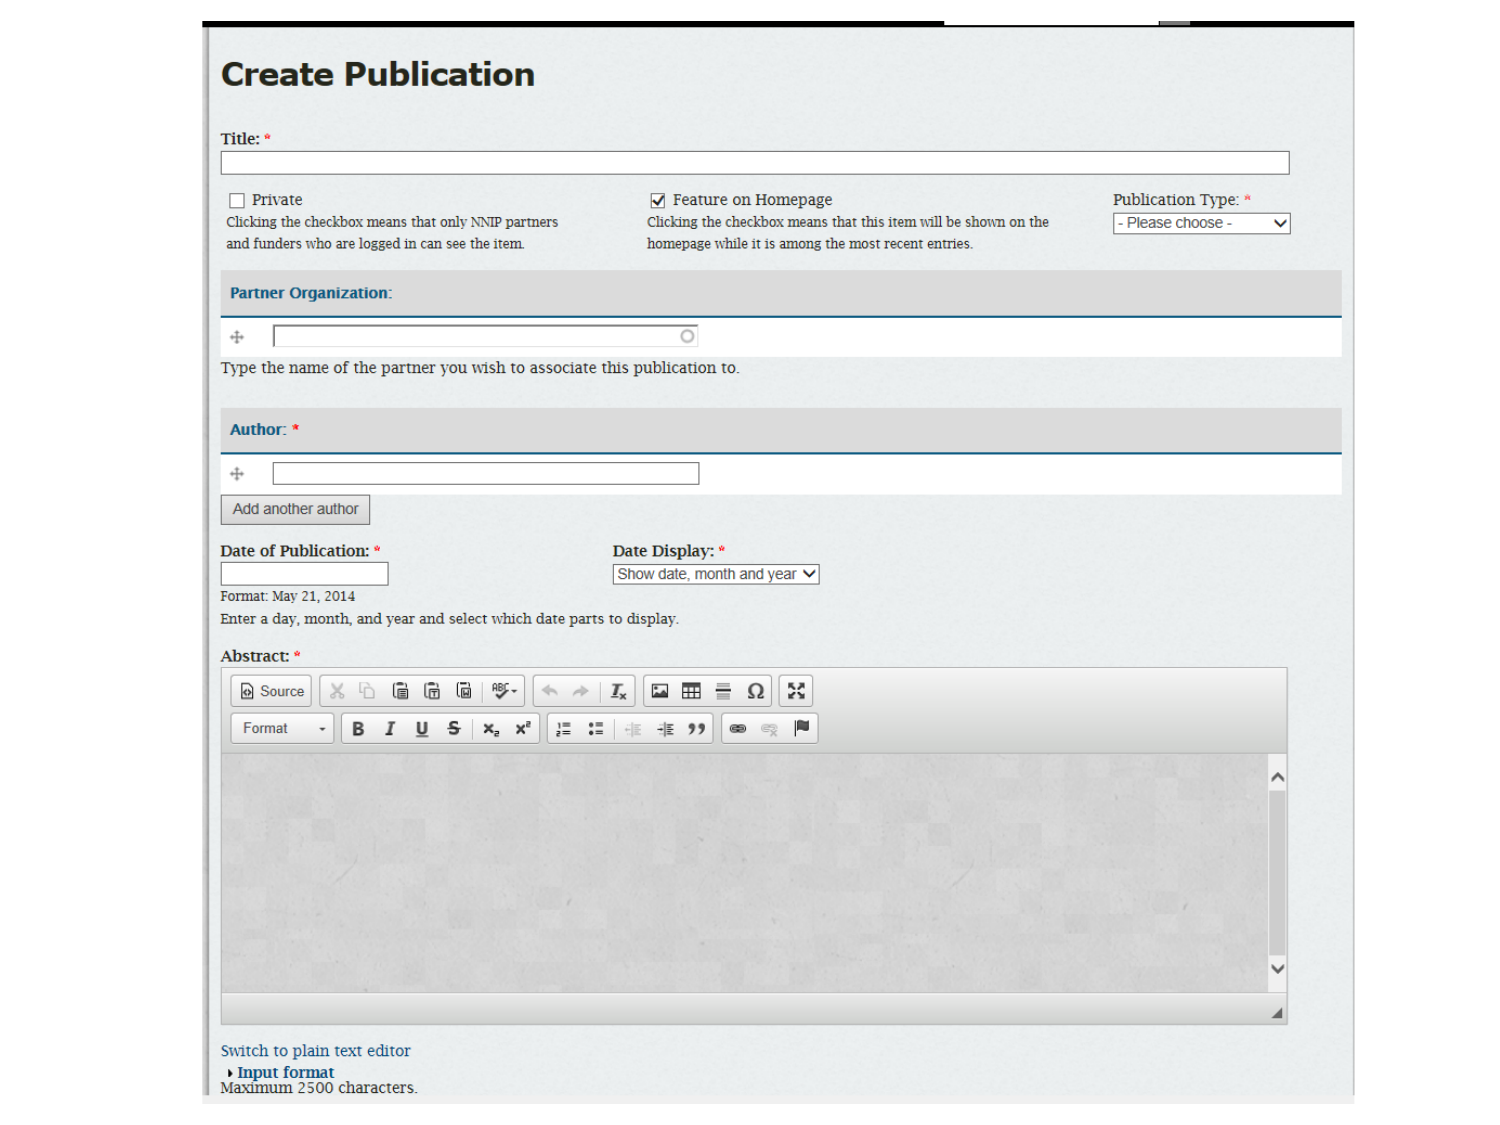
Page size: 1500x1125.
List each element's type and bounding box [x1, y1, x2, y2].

picture [202, 20, 1355, 1104]
